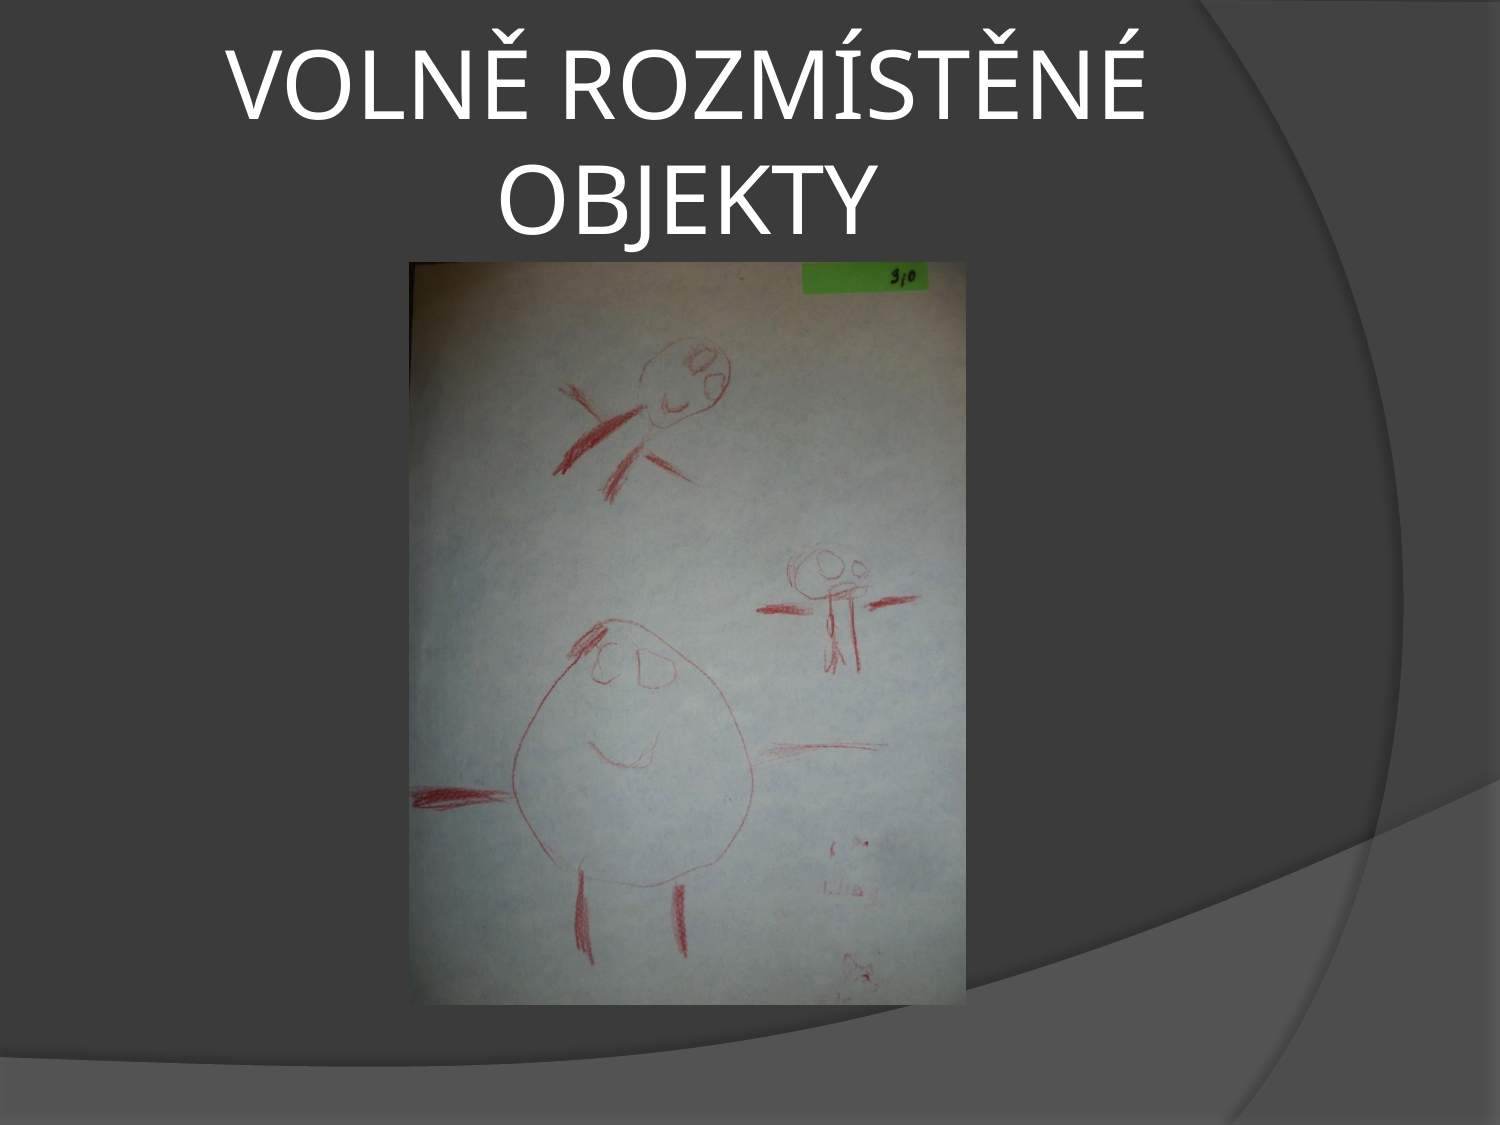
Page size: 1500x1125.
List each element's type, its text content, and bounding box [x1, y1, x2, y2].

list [408, 262, 967, 1006]
title Volně rozmístěné objekty [75, 45, 1300, 233]
